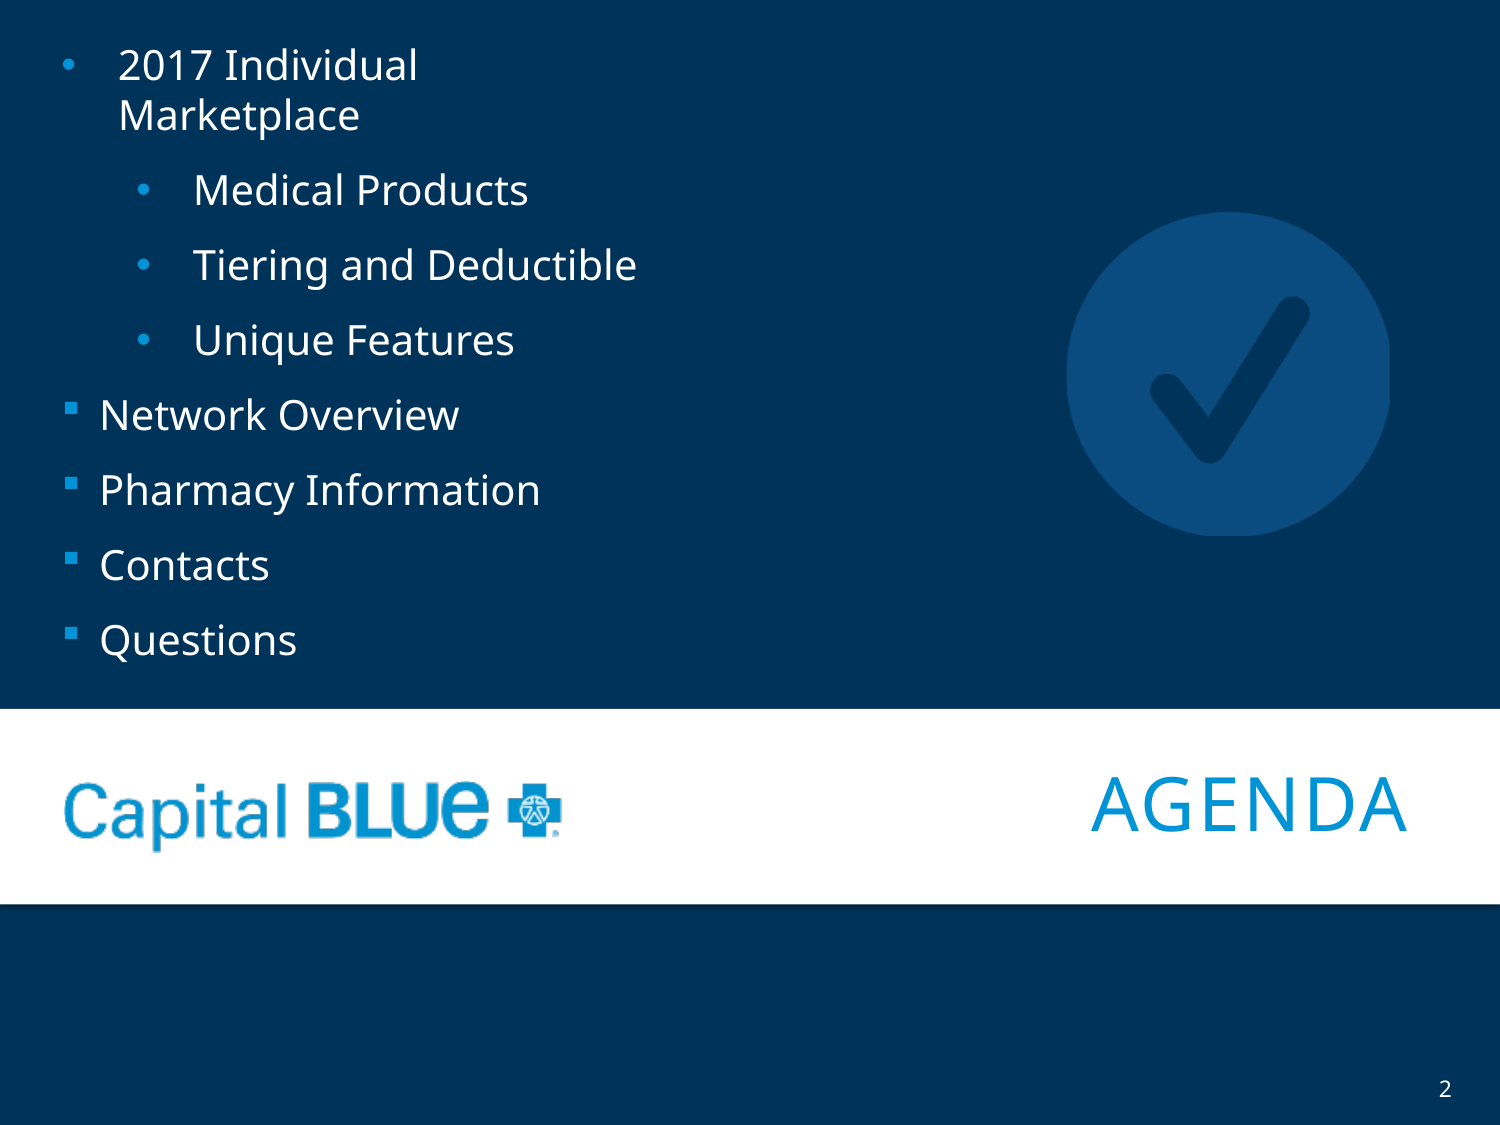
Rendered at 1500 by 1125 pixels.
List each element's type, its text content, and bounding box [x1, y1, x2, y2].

title agenda [602, 734, 1423, 869]
picture [64, 781, 562, 853]
picture [1066, 212, 1390, 536]
text_box 2017 Individual Marketplace Medical Products Tiering and Deductible Unique Features Network Overview Pharmacy Information Contacts Questions [37, 31, 1254, 697]
